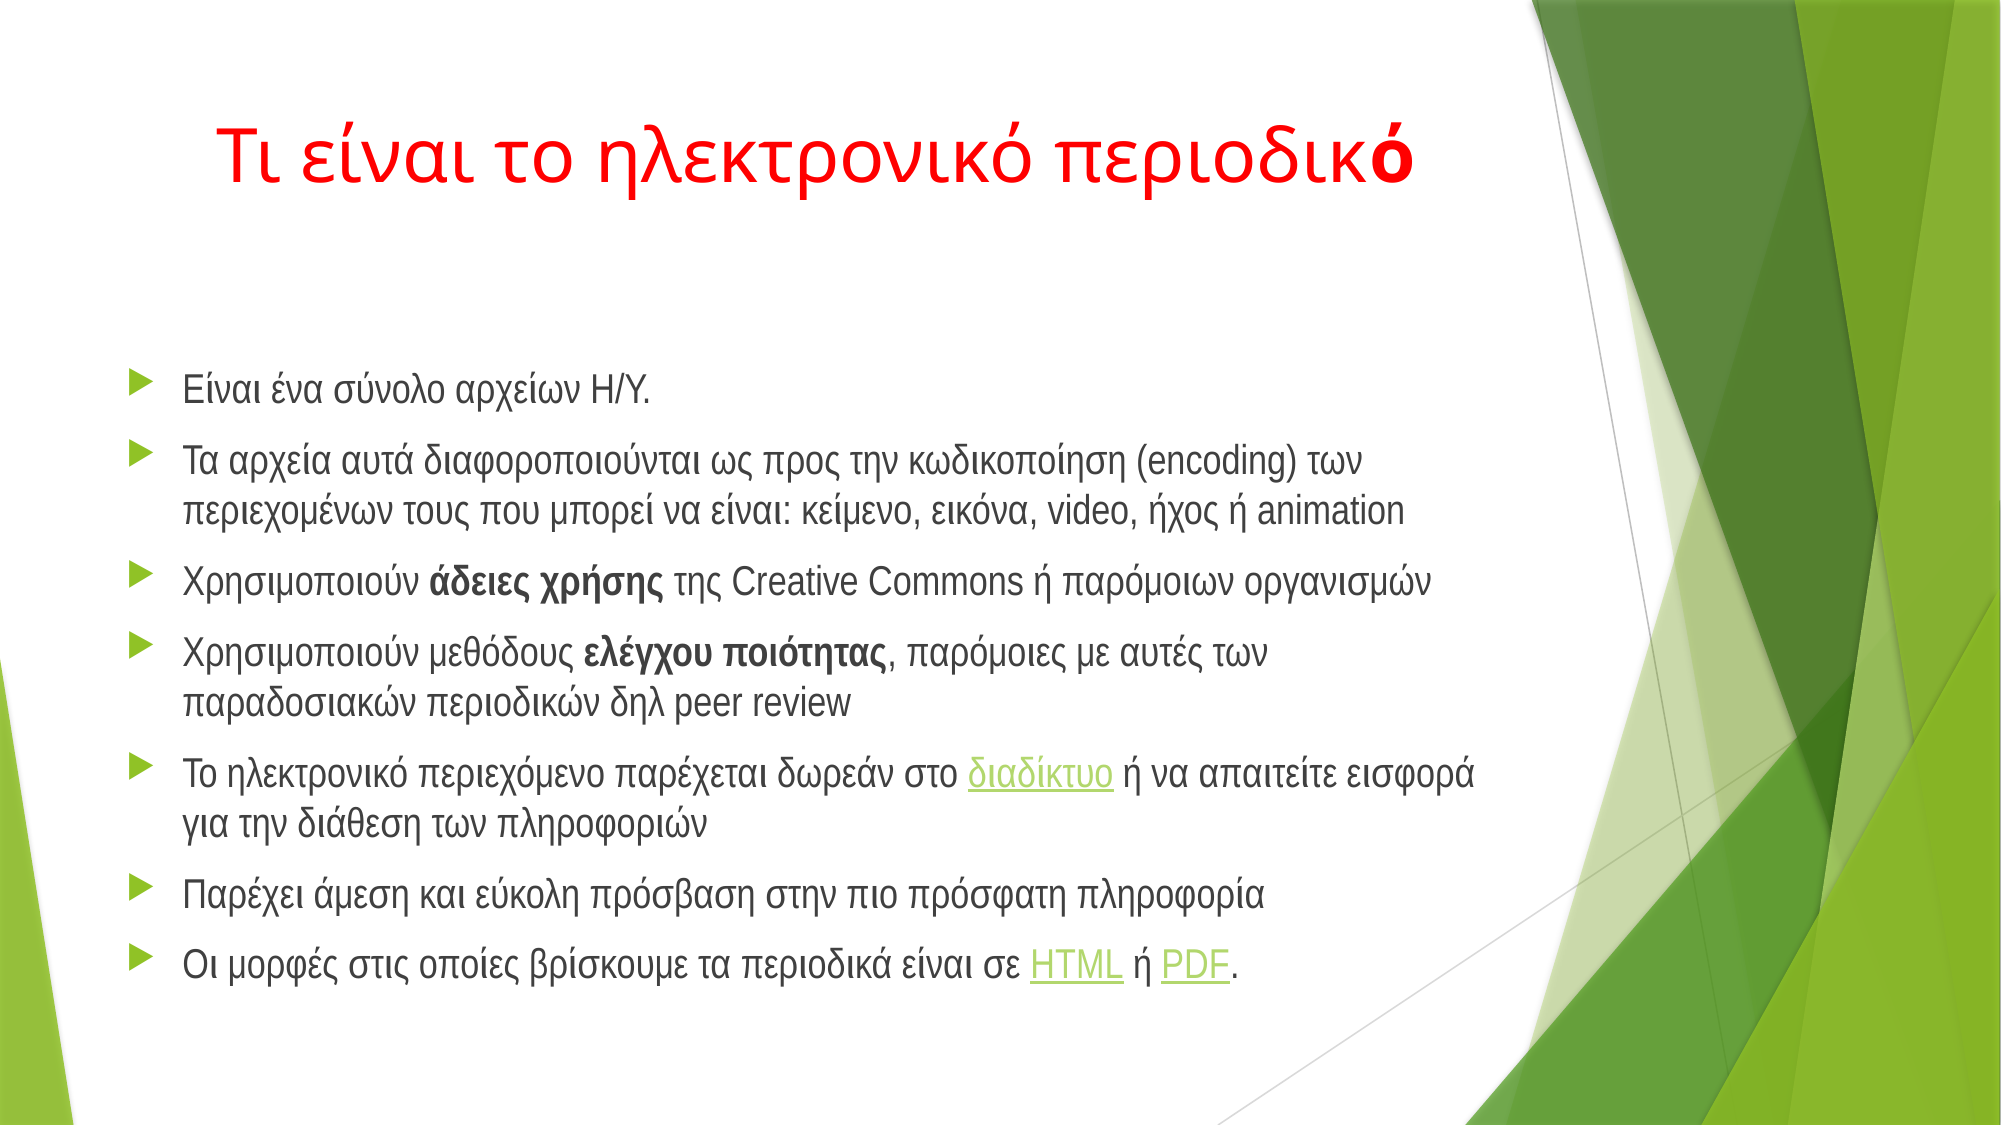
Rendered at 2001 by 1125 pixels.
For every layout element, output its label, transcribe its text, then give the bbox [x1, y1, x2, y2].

list Είναι ένα σύνολο αρχείων Η/Υ. Τα αρχεία αυτά διαφοροποιούνται ως προς την κωδικοποίηση (encoding) των περιεχομένων τους που μπορεί να είναι: κείμενο, εικόνα, video, ήχος ή animation Χρησιμοποιούν άδειες χρήσης της Creative Commons ή παρόμοιων οργανισμών Χρησιμοποιούν μεθόδους ελέγχου ποιότητας, παρόμοιες με αυτές των παραδοσιακών περιοδικών δηλ peer review Το ηλεκτρονικό περιεχόμενο παρέχεται δωρεάν στο διαδίκτυο ή να απαιτείτε εισφορά για την διάθεση των πληροφοριών Παρέχει άμεση και εύκολη πρόσβαση στην πιο πρόσφατη πληροφορία Οι μορφές στις οποίες βρίσκουμε τα περιοδικά είναι σε HTML ή PDF. [111, 354, 1522, 992]
title Τι είναι το ηλεκτρονικό περιοδικό [111, 99, 1522, 317]
